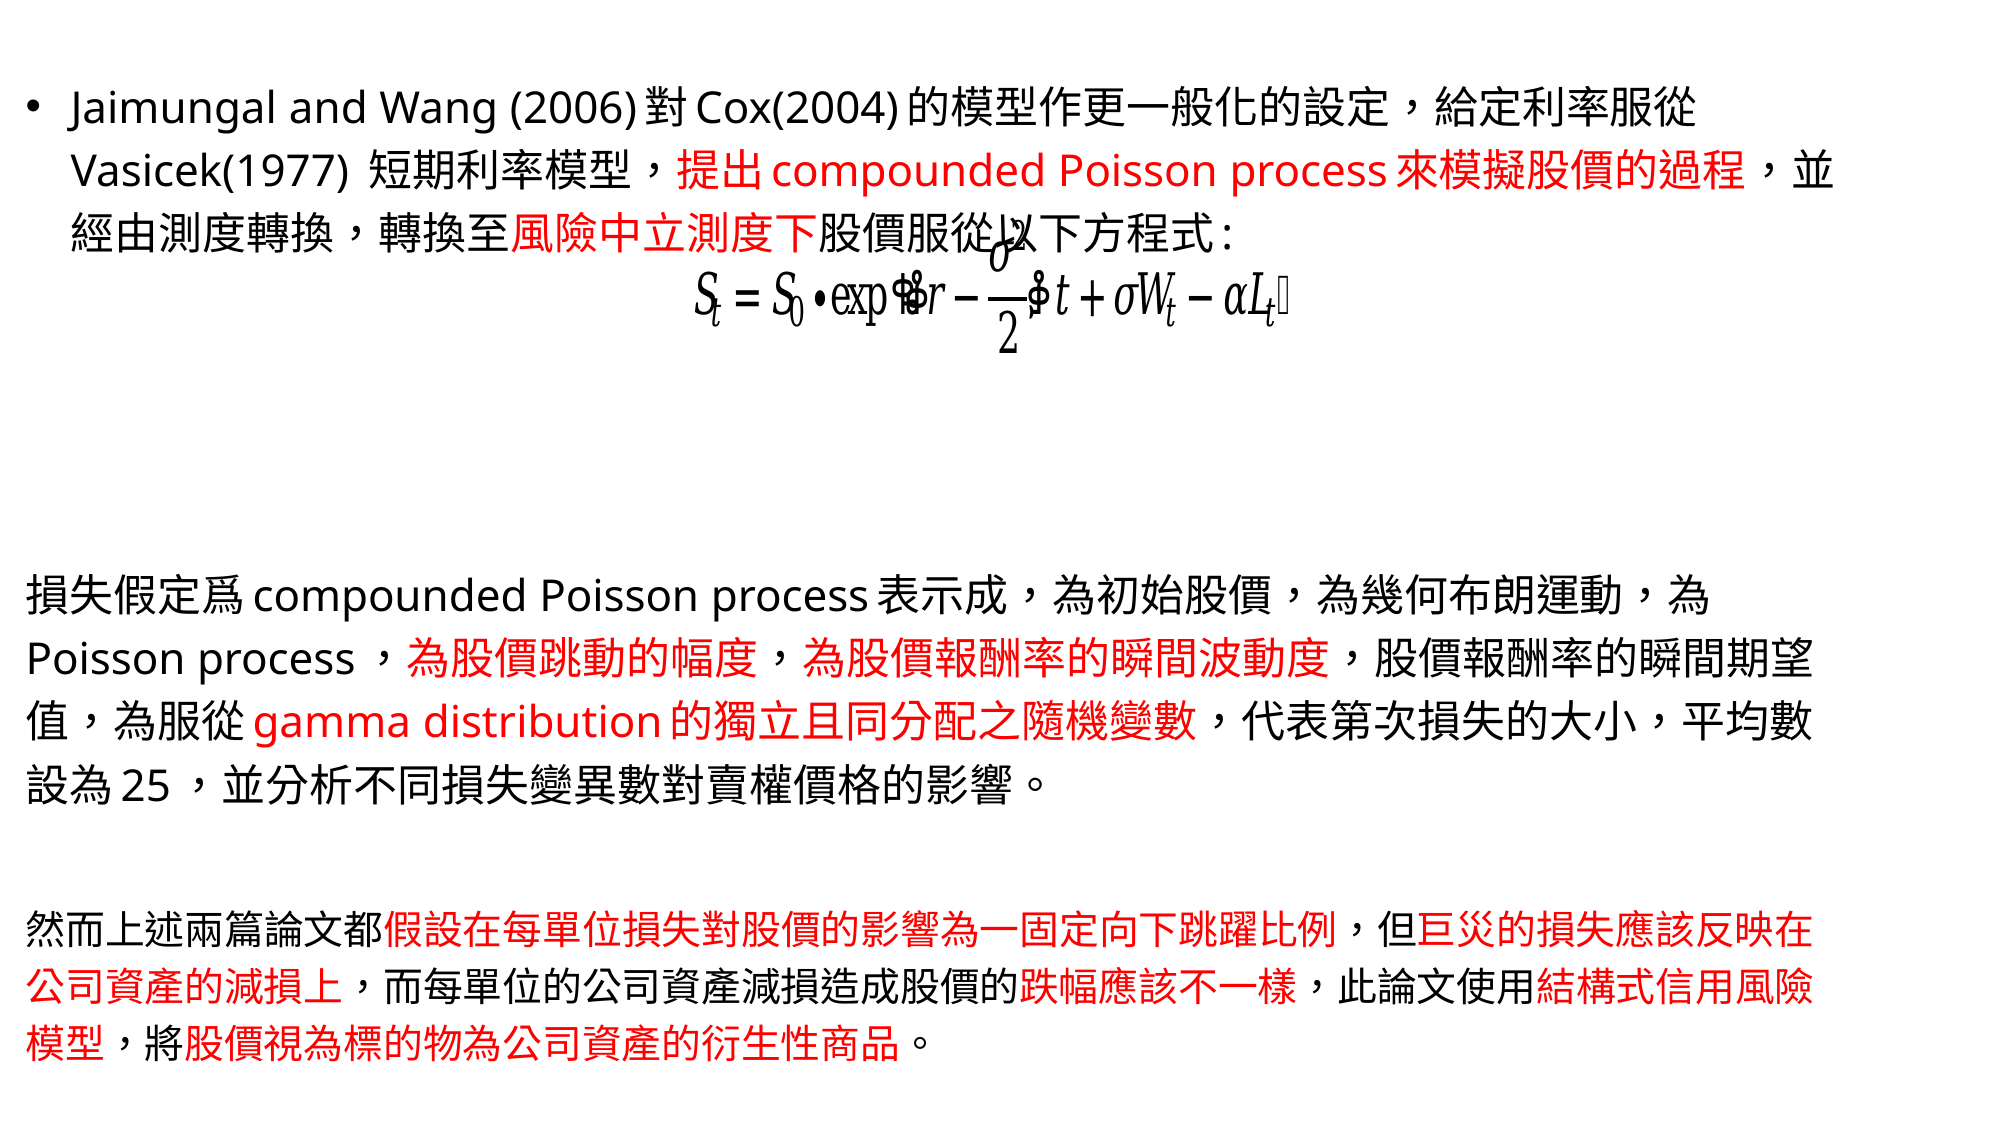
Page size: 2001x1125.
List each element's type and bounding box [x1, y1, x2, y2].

picture [370, 198, 1630, 390]
